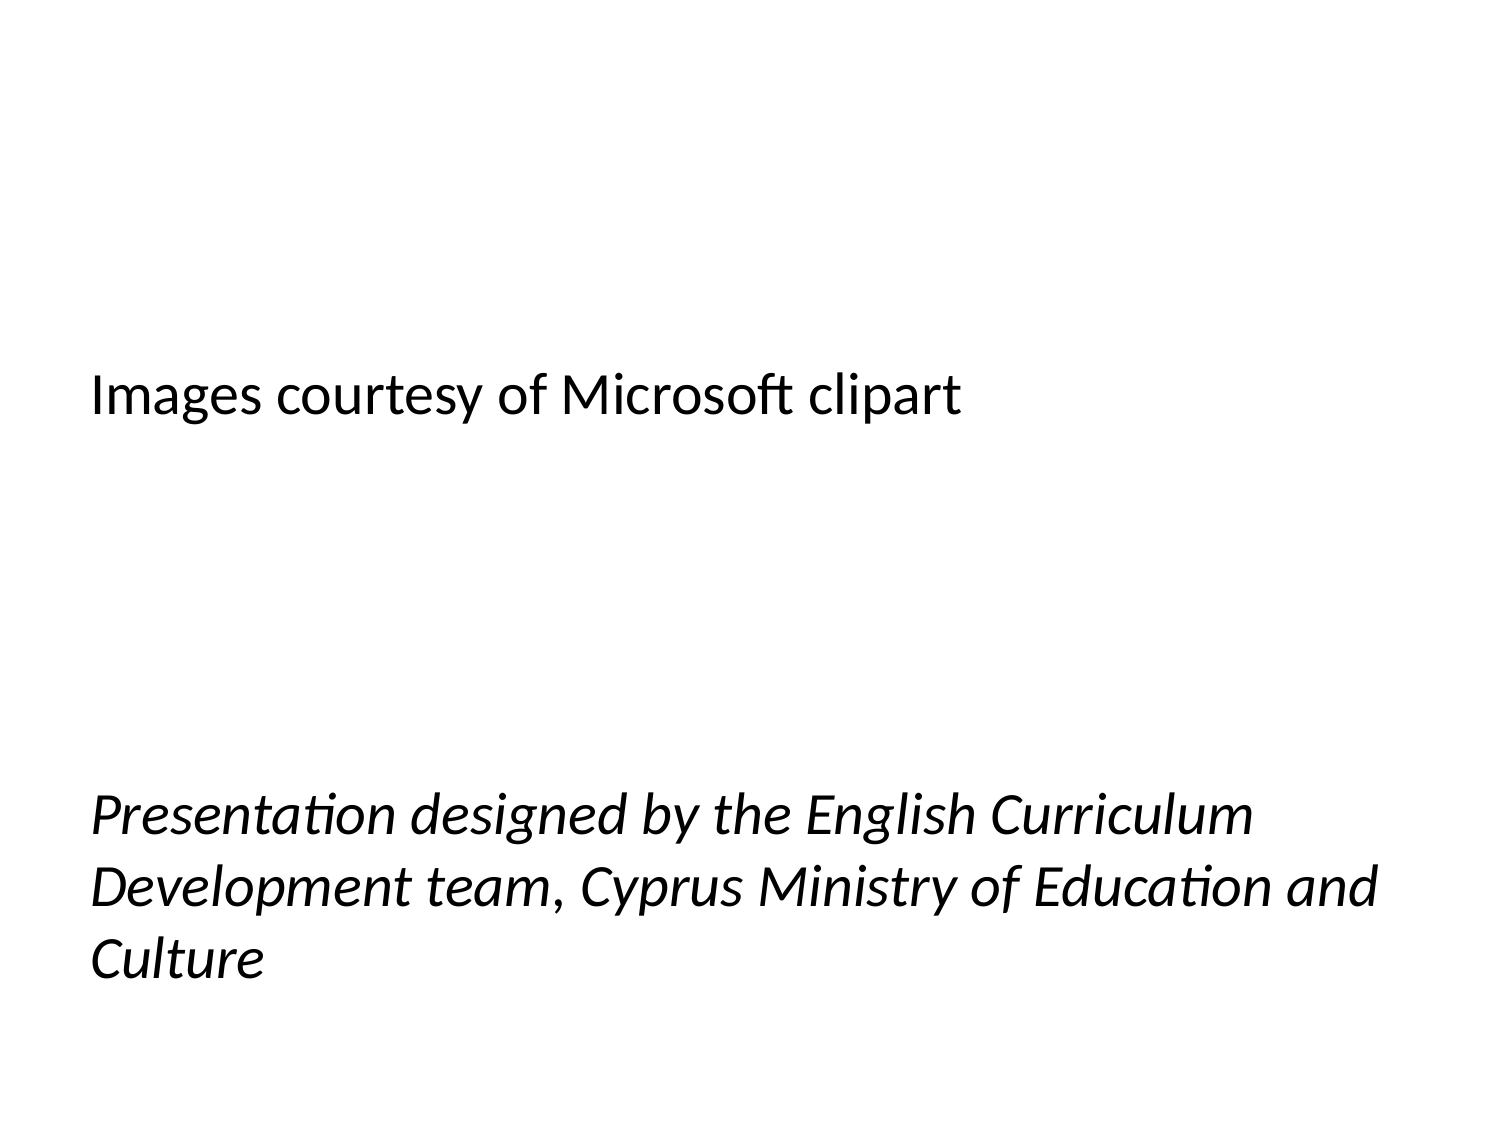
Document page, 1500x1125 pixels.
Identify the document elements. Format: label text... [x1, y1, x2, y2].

list Images courtesy of Microsoft clipart Presentation designed by the English Curriculum Development team, Cyprus Ministry of Education and Culture [75, 262, 1425, 1005]
